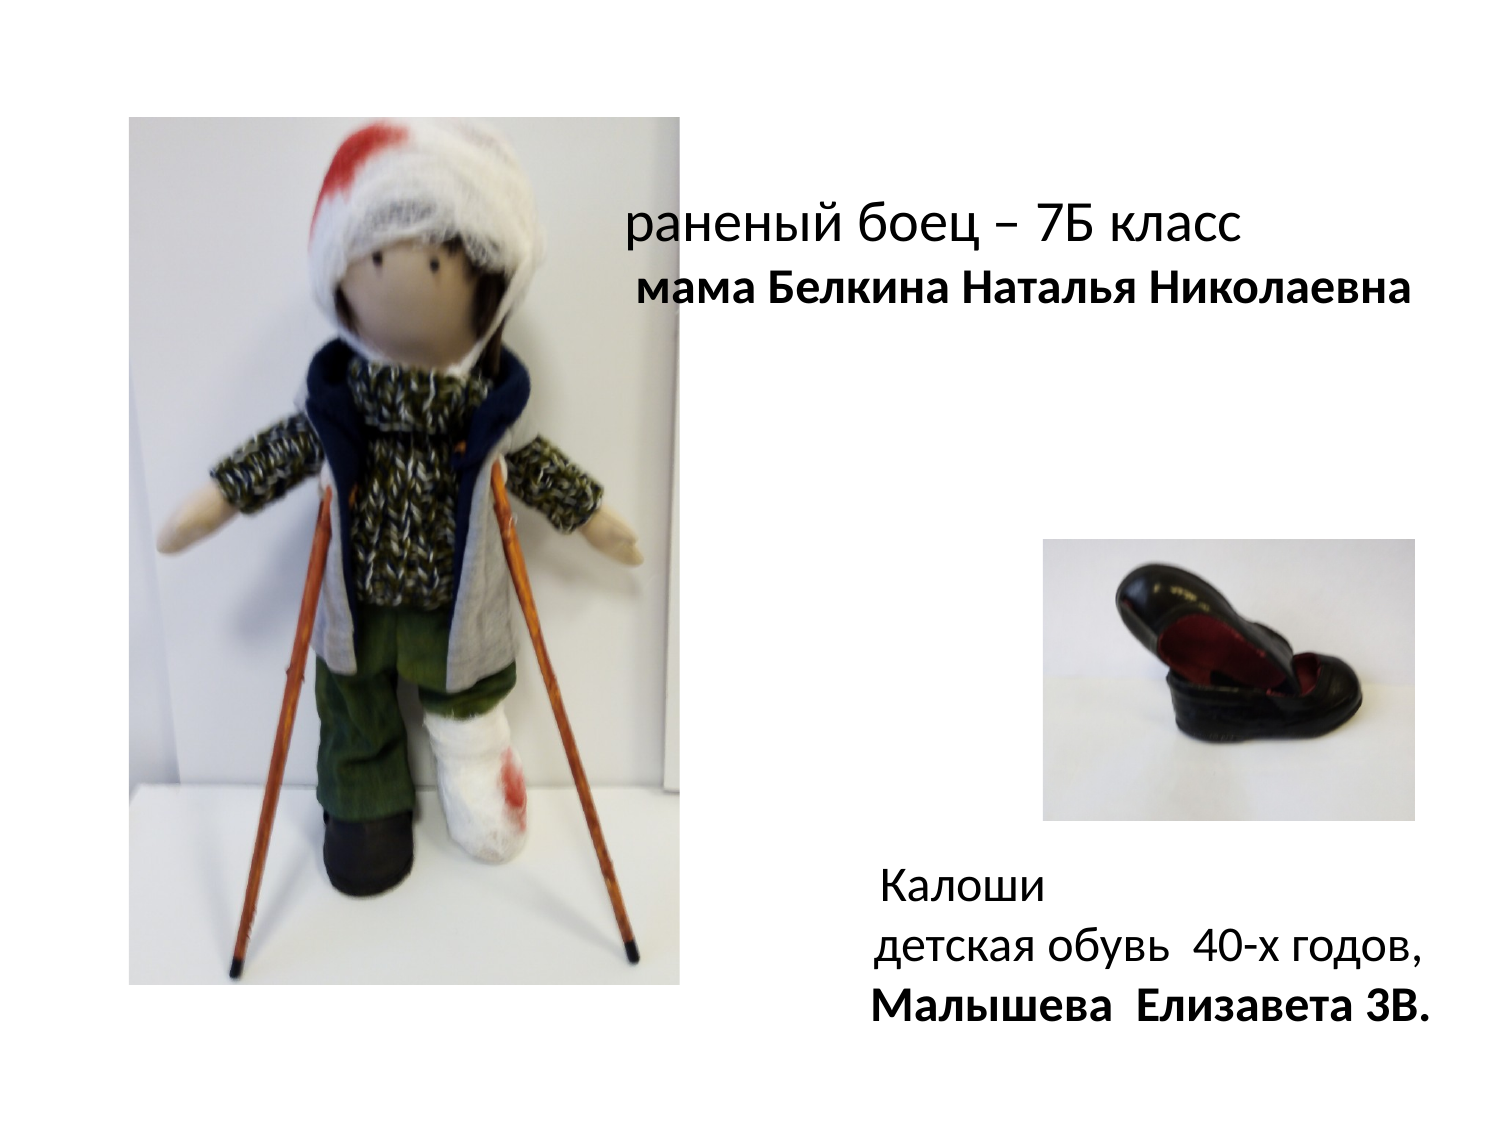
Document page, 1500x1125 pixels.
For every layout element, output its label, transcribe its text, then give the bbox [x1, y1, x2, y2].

picture [1042, 538, 1416, 821]
text_box раненый боец – 7Б класс мама Белкина Наталья Николаевна [685, 175, 1430, 321]
picture [128, 116, 680, 985]
text_box Калоши детская обувь 40-х годов, Малышева Елизавета 3В. [855, 843, 1453, 1039]
